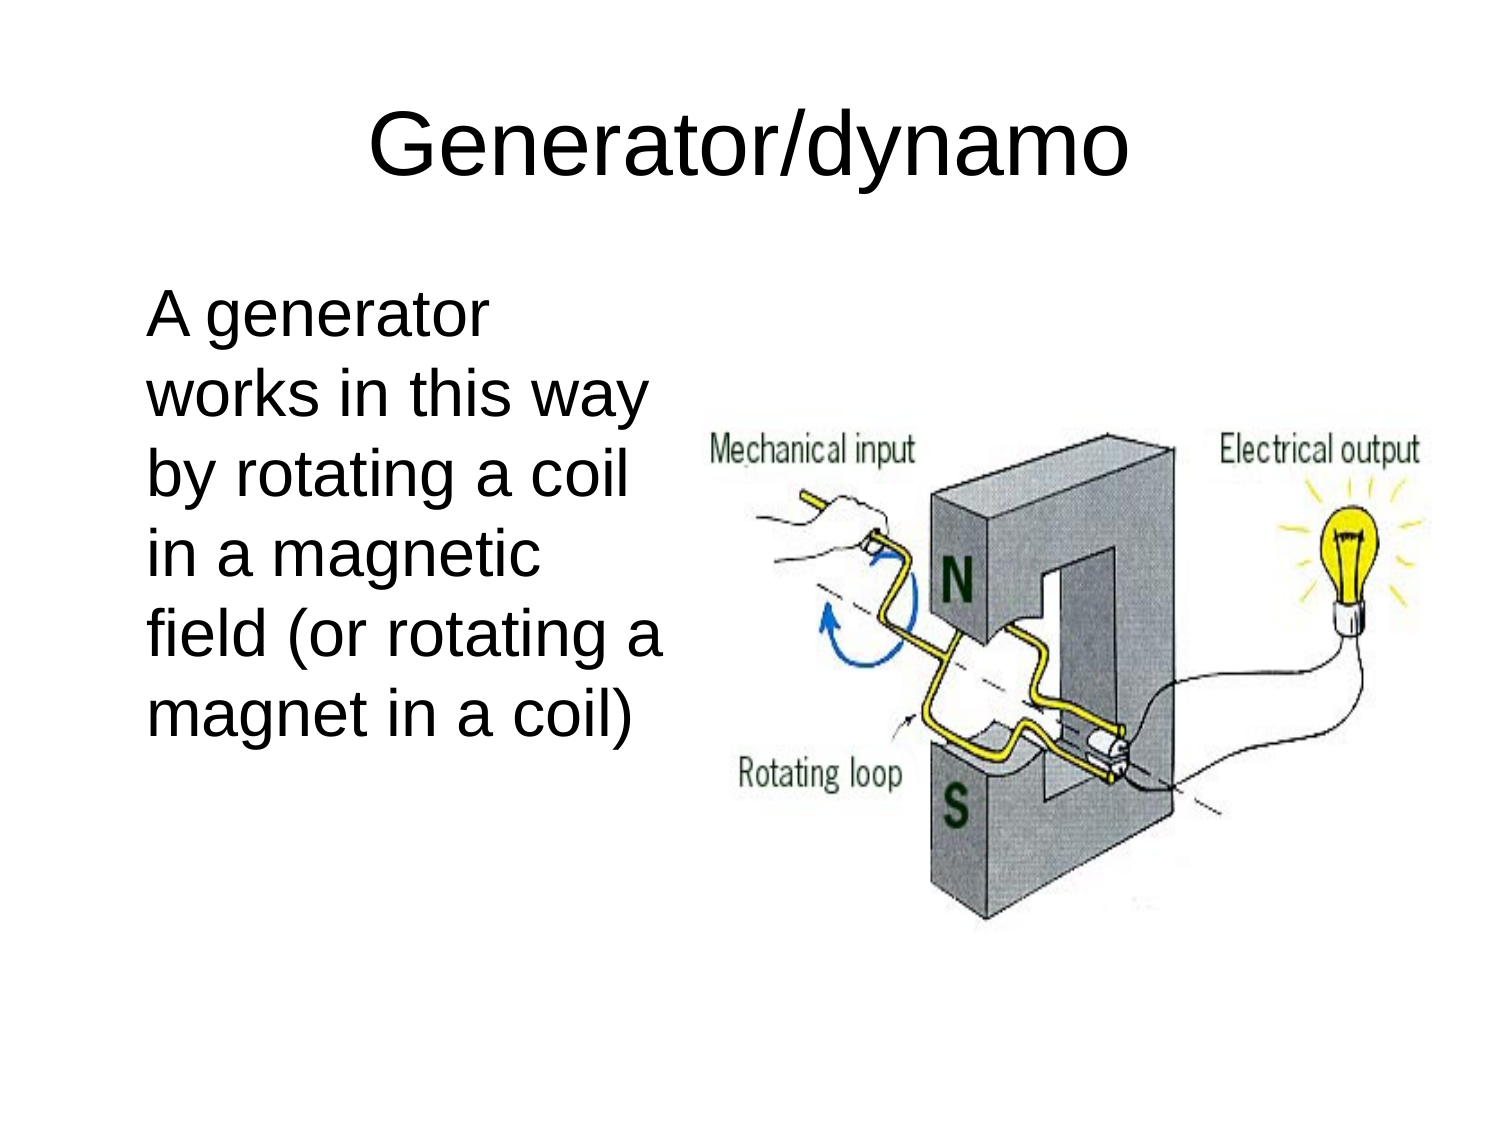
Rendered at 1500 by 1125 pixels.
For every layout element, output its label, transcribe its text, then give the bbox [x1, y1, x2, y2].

title Generator/dynamo [74, 44, 1426, 233]
picture [701, 298, 1432, 976]
list A generator works in this way by rotating a coil in a magnetic field (or rotating a magnet in a coil) [74, 262, 685, 1006]
